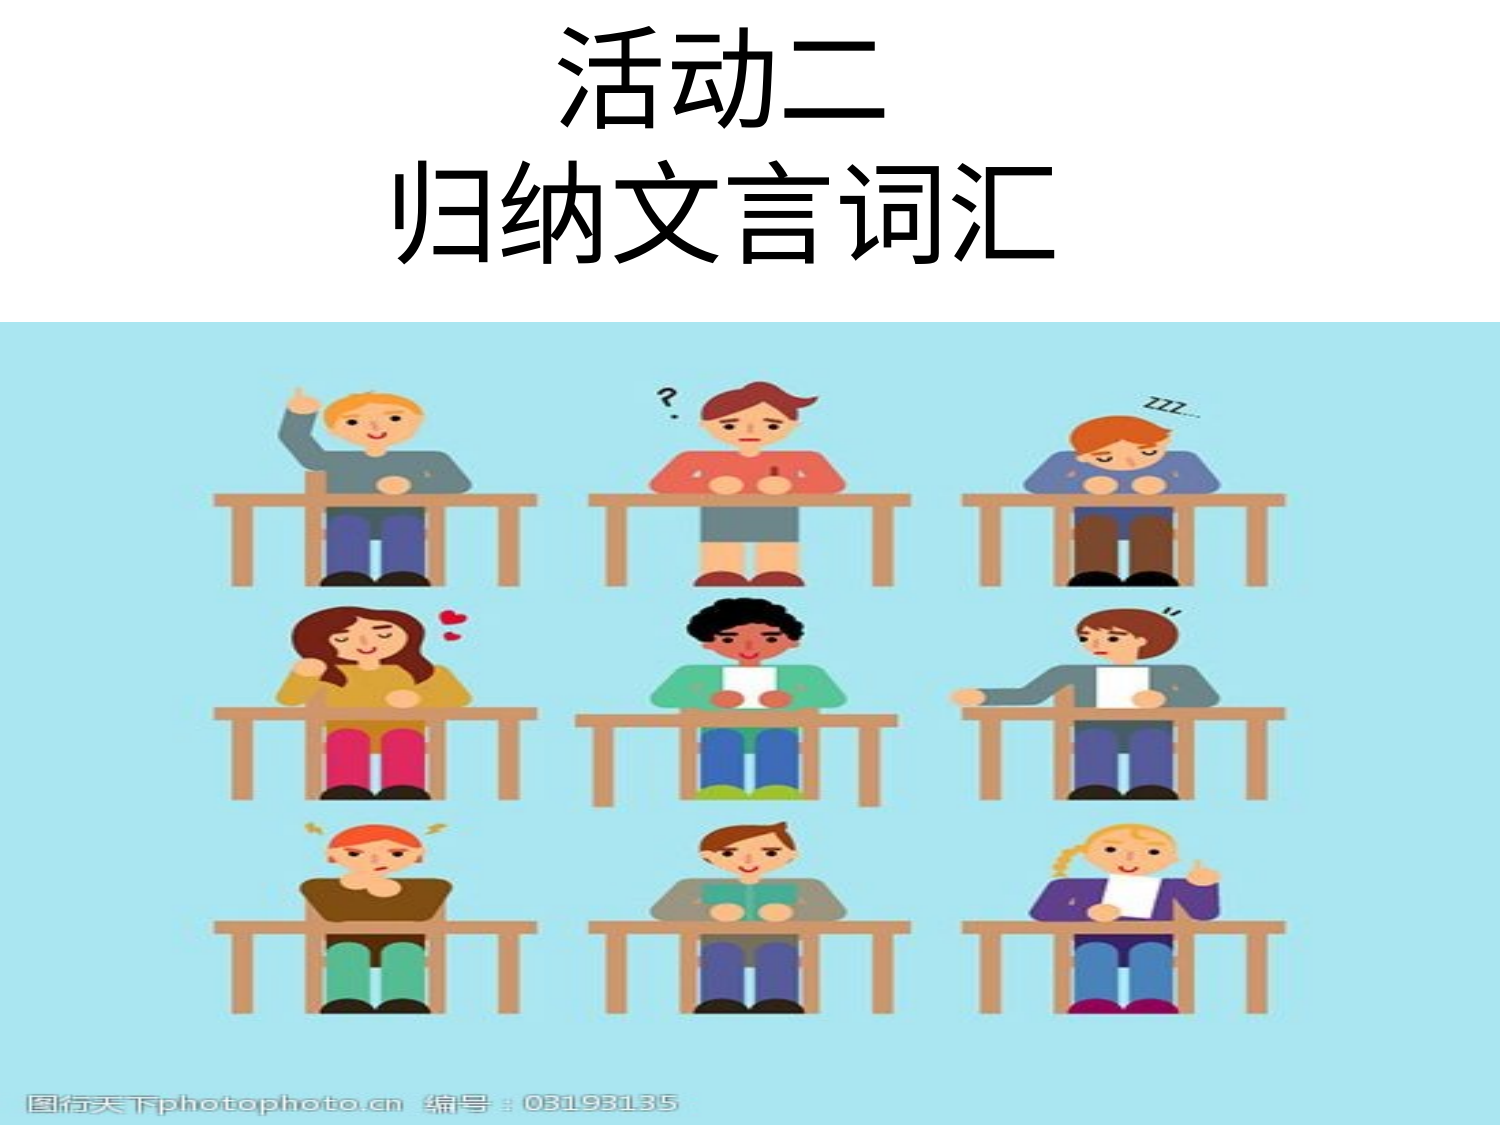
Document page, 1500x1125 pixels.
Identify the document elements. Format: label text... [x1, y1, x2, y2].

picture [0, 322, 1500, 1125]
text_box 活动二 归纳文言词汇 [339, 0, 1107, 286]
